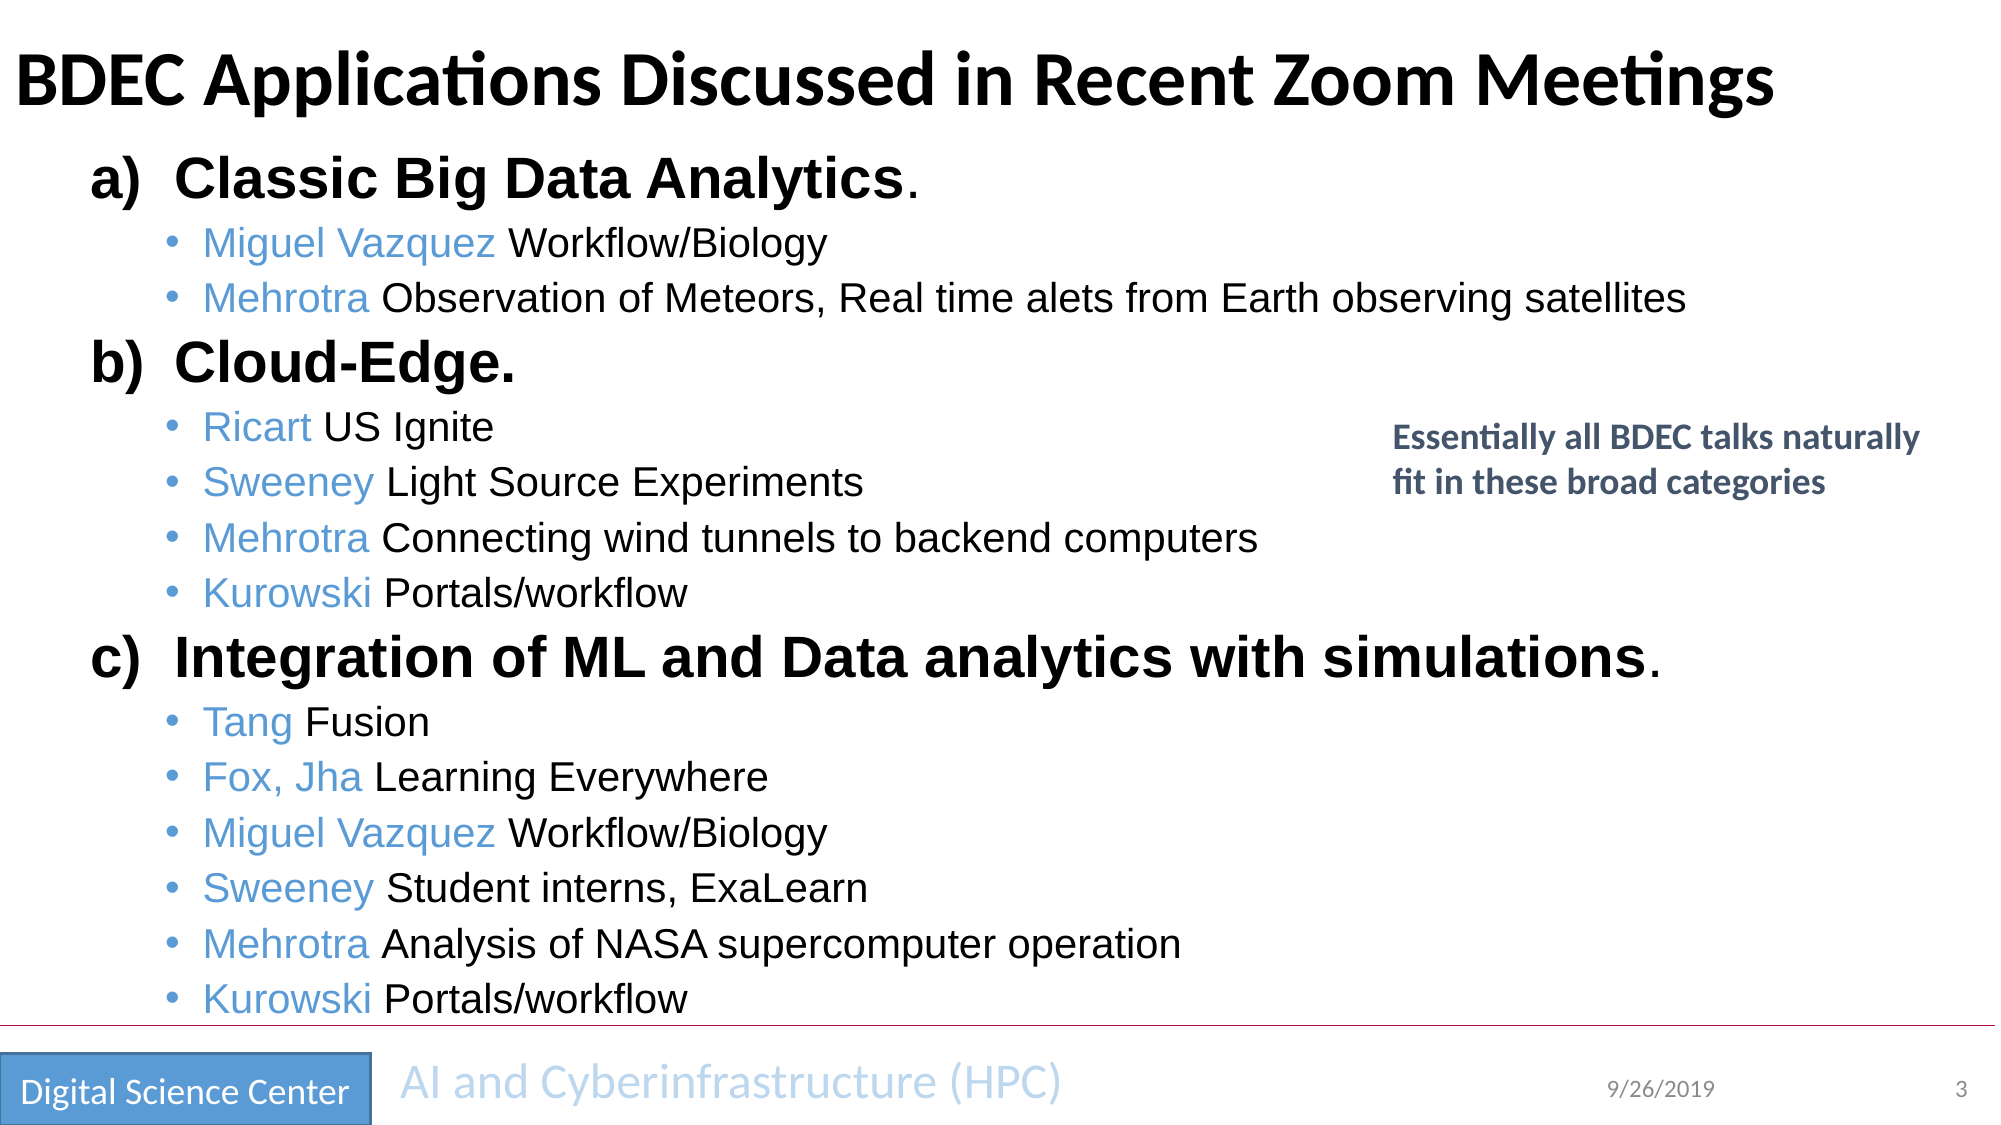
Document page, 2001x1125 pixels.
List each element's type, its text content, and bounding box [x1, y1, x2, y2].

list Classic Big Data Analytics. Miguel Vazquez Workflow/Biology Mehrotra Observation of Meteors, Real time alets from Earth observing satellites Cloud-Edge. Ricart US Ignite Sweeney Light Source Experiments Mehrotra Connecting wind tunnels to backend computers Kurowski Portals/workflow Integration of ML and Data analytics with simulations. Tang Fusion Fox, Jha Learning Everywhere Miguel Vazquez Workflow/Biology Sweeney Student interns, ExaLearn Mehrotra Analysis of NASA supercomputer operation Kurowski Portals/workflow [0, 140, 1973, 1037]
slide_number 3 [1803, 1057, 1983, 1118]
text_box Essentially all BDEC talks naturally fit in these broad categories [1377, 404, 1973, 510]
title BDEC Applications Discussed in Recent Zoom Meetings [0, 0, 2000, 161]
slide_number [1591, 1057, 1803, 1118]
